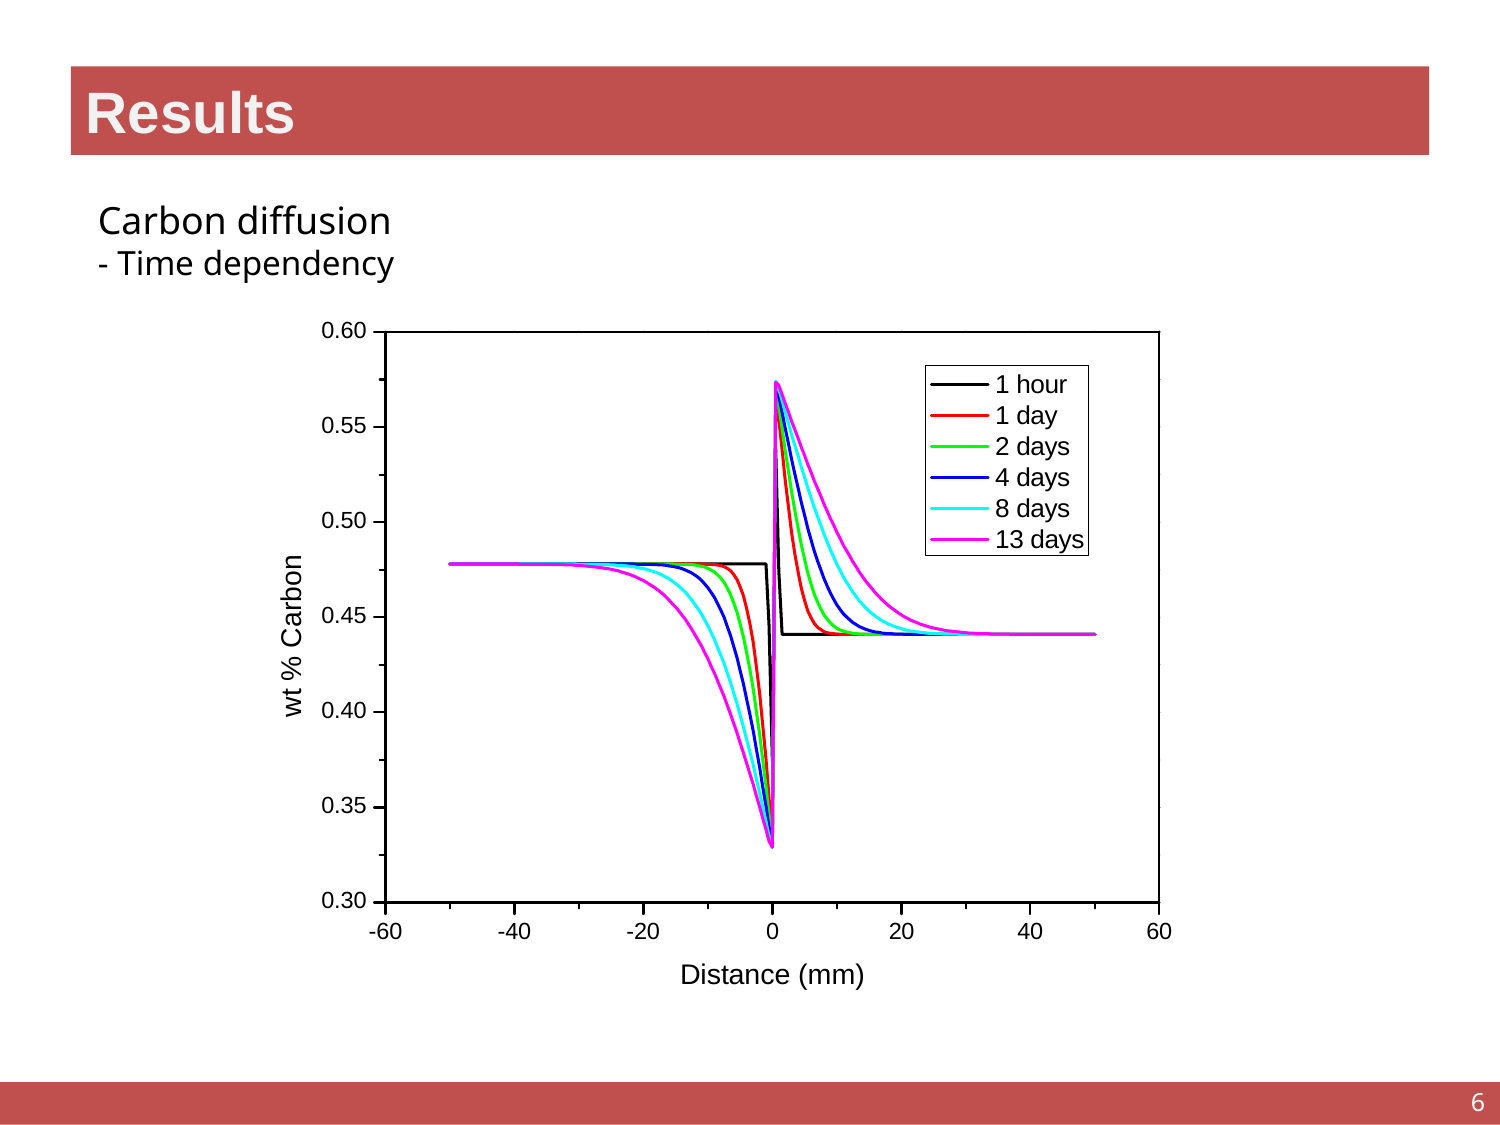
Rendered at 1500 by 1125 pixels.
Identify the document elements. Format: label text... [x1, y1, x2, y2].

text_box Carbon diffusion - Time dependency [83, 189, 410, 290]
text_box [182, 239, 1318, 1035]
title Results [70, 66, 1430, 155]
slide_number 6 [1149, 1082, 1500, 1125]
